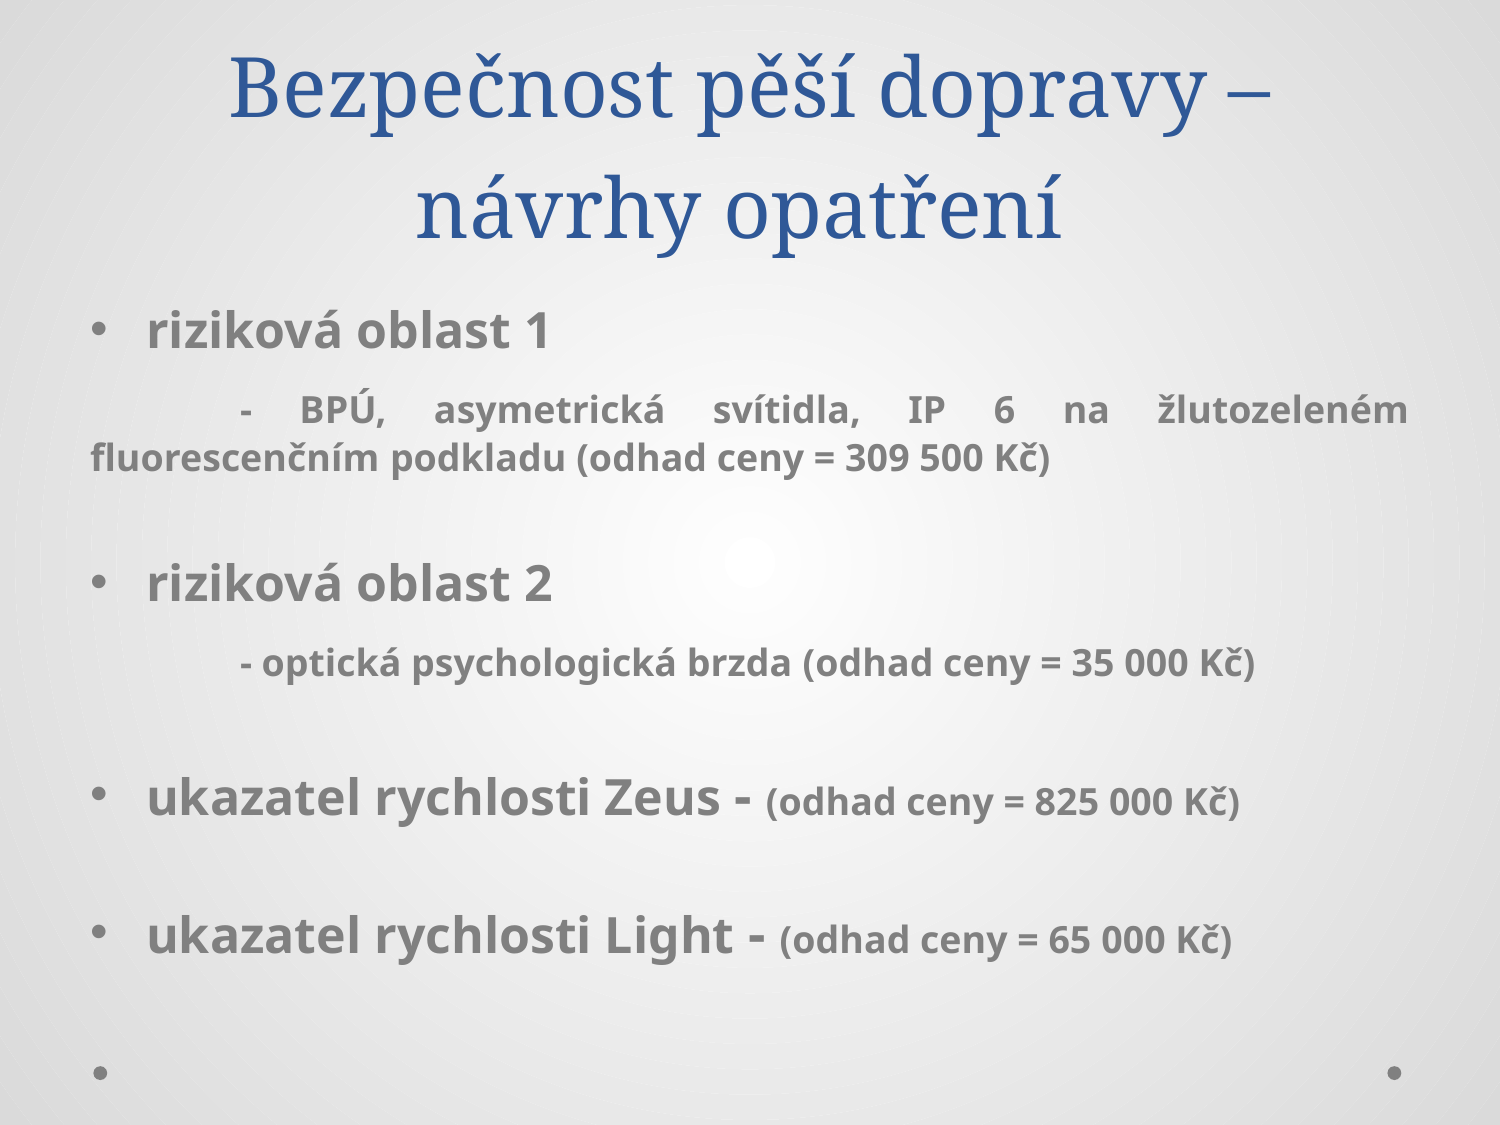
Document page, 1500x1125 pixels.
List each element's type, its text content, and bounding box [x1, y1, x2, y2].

title Bezpečnost pěší dopravy – návrhy opatření [75, 0, 1425, 263]
list riziková oblast 1 - BPÚ, asymetrická svítidla, IP 6 na žlutozeleném fluorescenčním podkladu (odhad ceny = 309 500 Kč) riziková oblast 2 - optická psychologická brzda (odhad ceny = 35 000 Kč) ukazatel rychlosti Zeus - (odhad ceny = 825 000 Kč) ukazatel rychlosti Light - (odhad ceny = 65 000 Kč) [75, 290, 1425, 1034]
